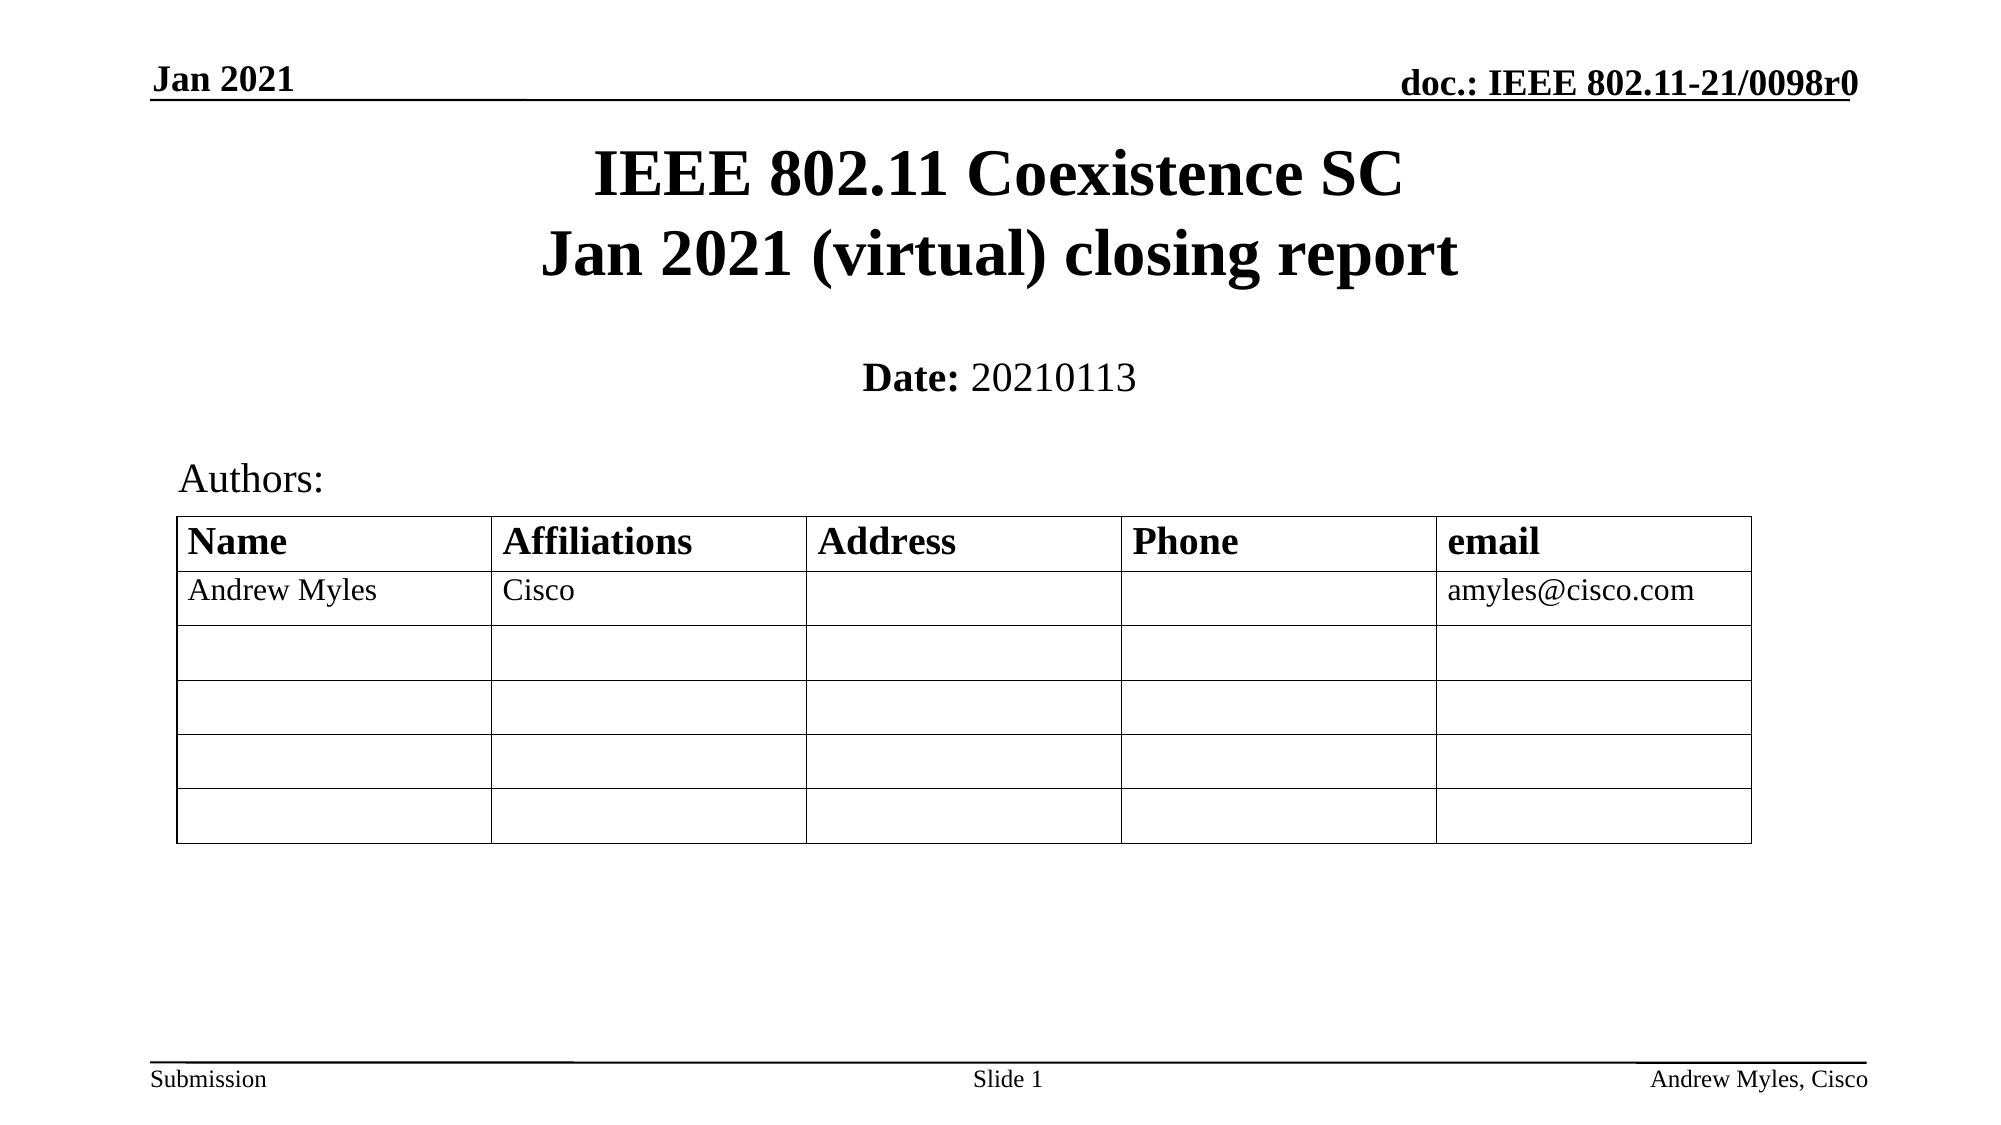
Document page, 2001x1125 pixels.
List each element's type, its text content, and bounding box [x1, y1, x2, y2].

footer Andrew Myles, Cisco [1171, 1061, 1869, 1093]
title IEEE 802.11 Coexistence SC Jan 2021 (virtual) closing report [149, 99, 1851, 319]
text_box Authors: [162, 443, 401, 506]
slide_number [152, 54, 563, 100]
slide_number Slide 1 [950, 1061, 1067, 1123]
subtitle Date: 20210113 [299, 342, 1701, 421]
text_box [161, 516, 1797, 915]
